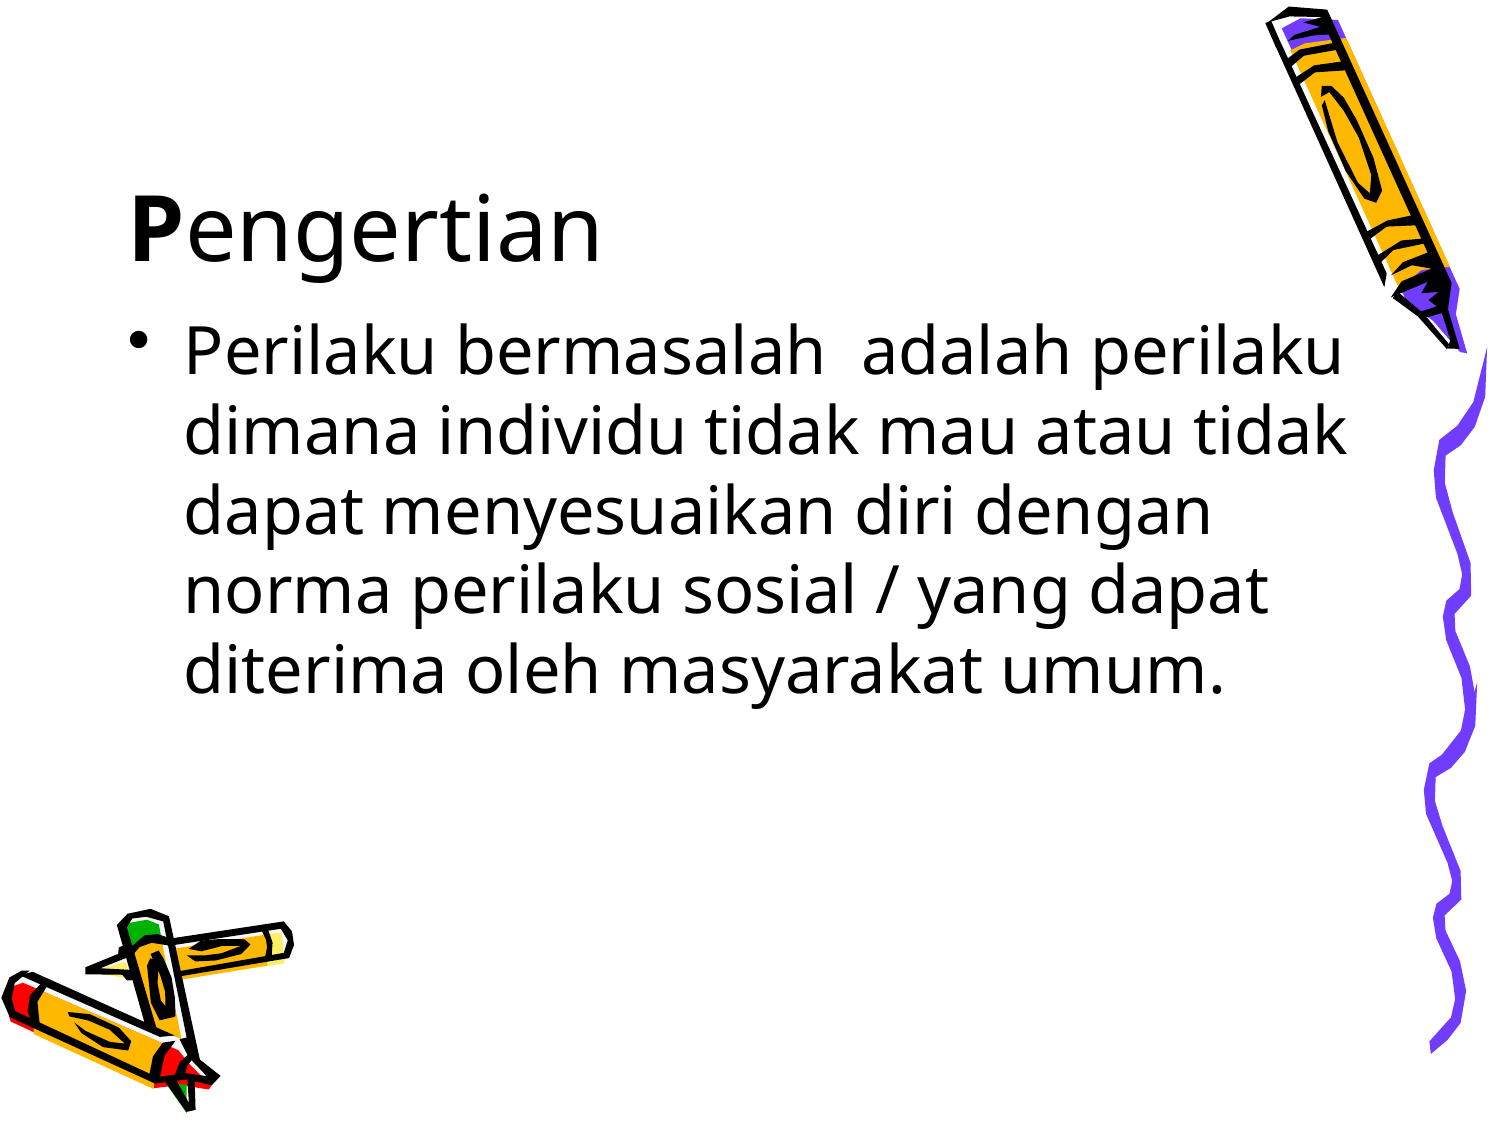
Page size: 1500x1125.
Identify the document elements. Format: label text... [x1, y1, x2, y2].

list Perilaku bermasalah adalah perilaku dimana individu tidak mau atau tidak dapat menyesuaikan diri dengan norma perilaku sosial / yang dapat diterima oleh masyarakat umum. [112, 299, 1376, 901]
title Pengertian [112, 24, 1240, 288]
